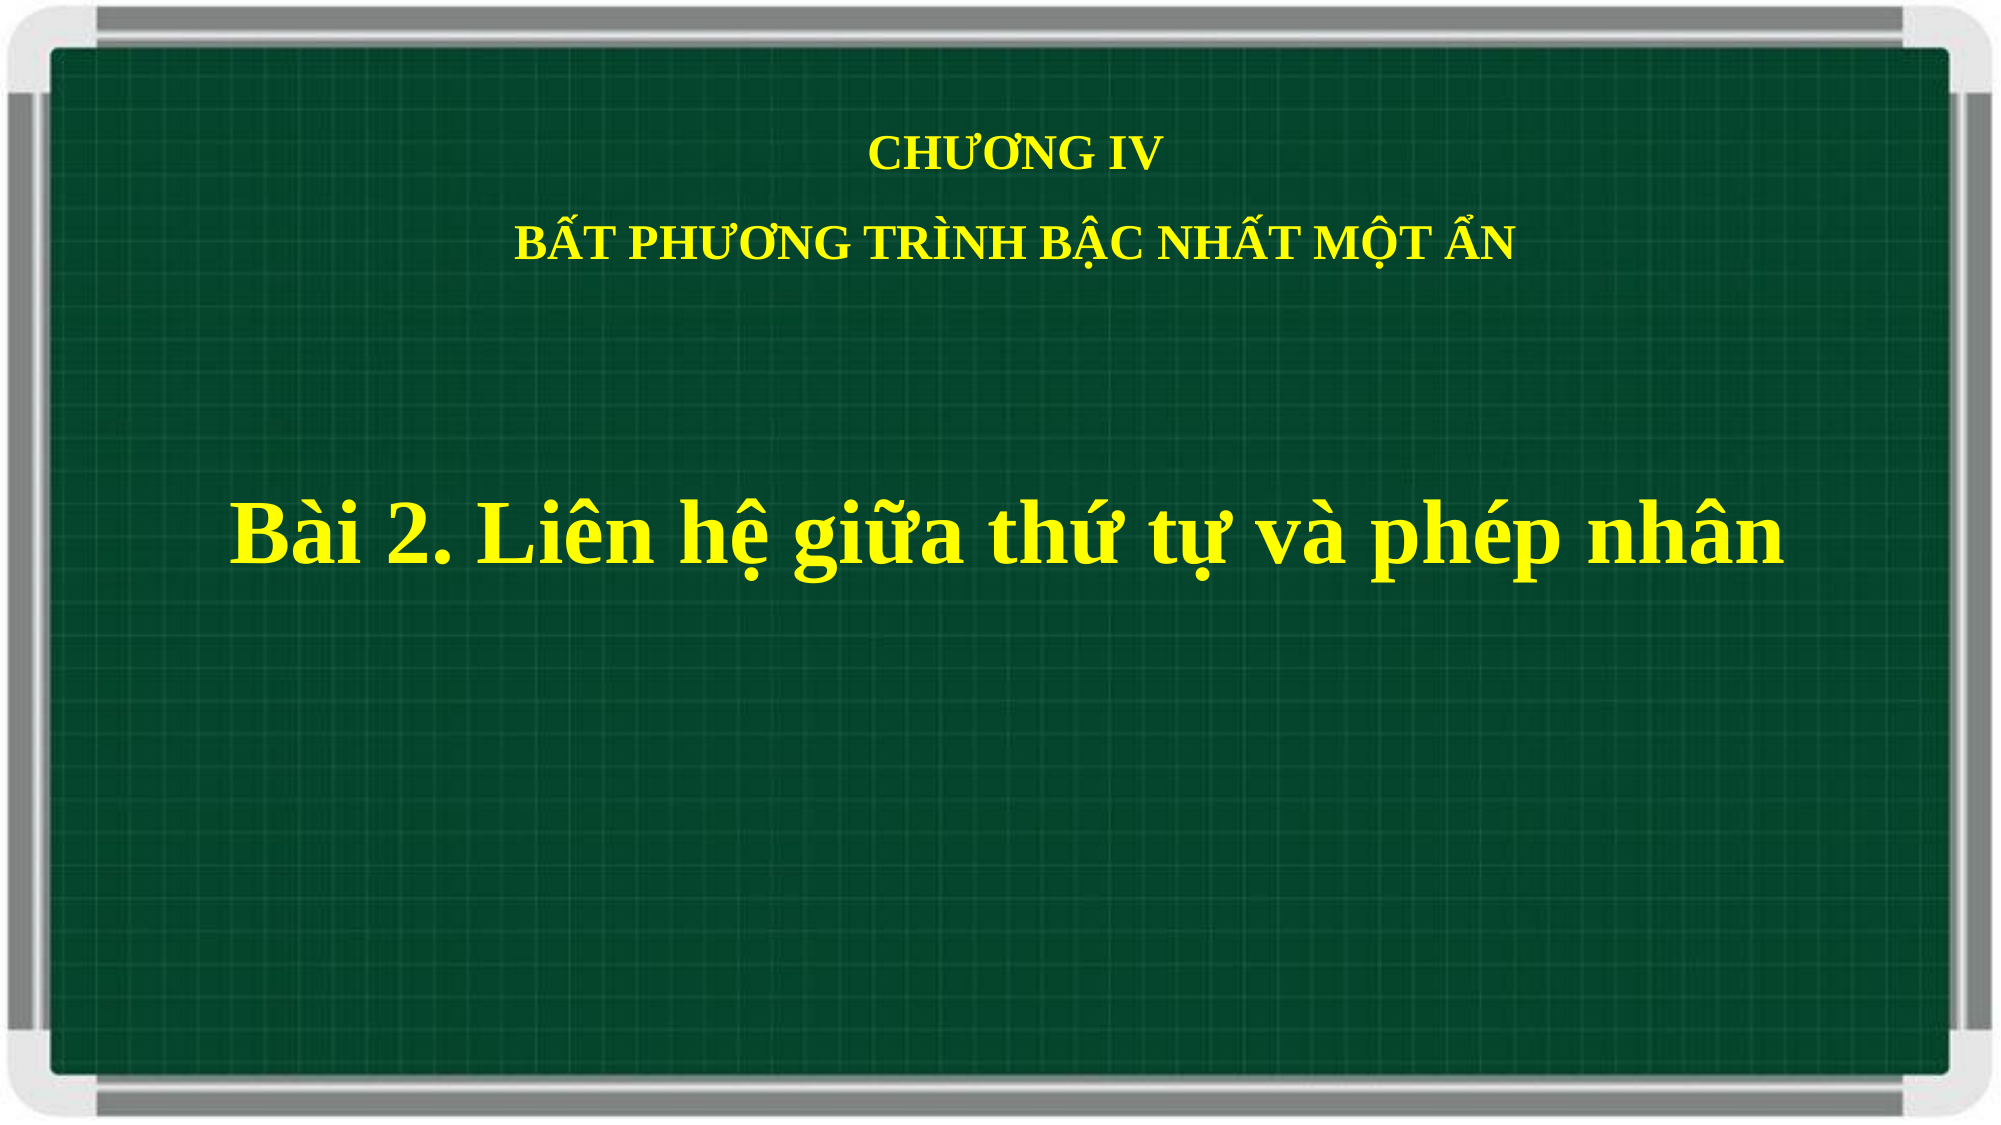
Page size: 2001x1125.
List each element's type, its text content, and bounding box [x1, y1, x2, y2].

text_box Bài 2. Liên hệ giữa thứ tự và phép nhân [75, 409, 1966, 590]
text_box CHƯƠNG IV BẤT PHƯƠNG TRÌNH BẬC NHẤT MỘT ẨN [15, 82, 2000, 278]
picture [0, 0, 2001, 1125]
